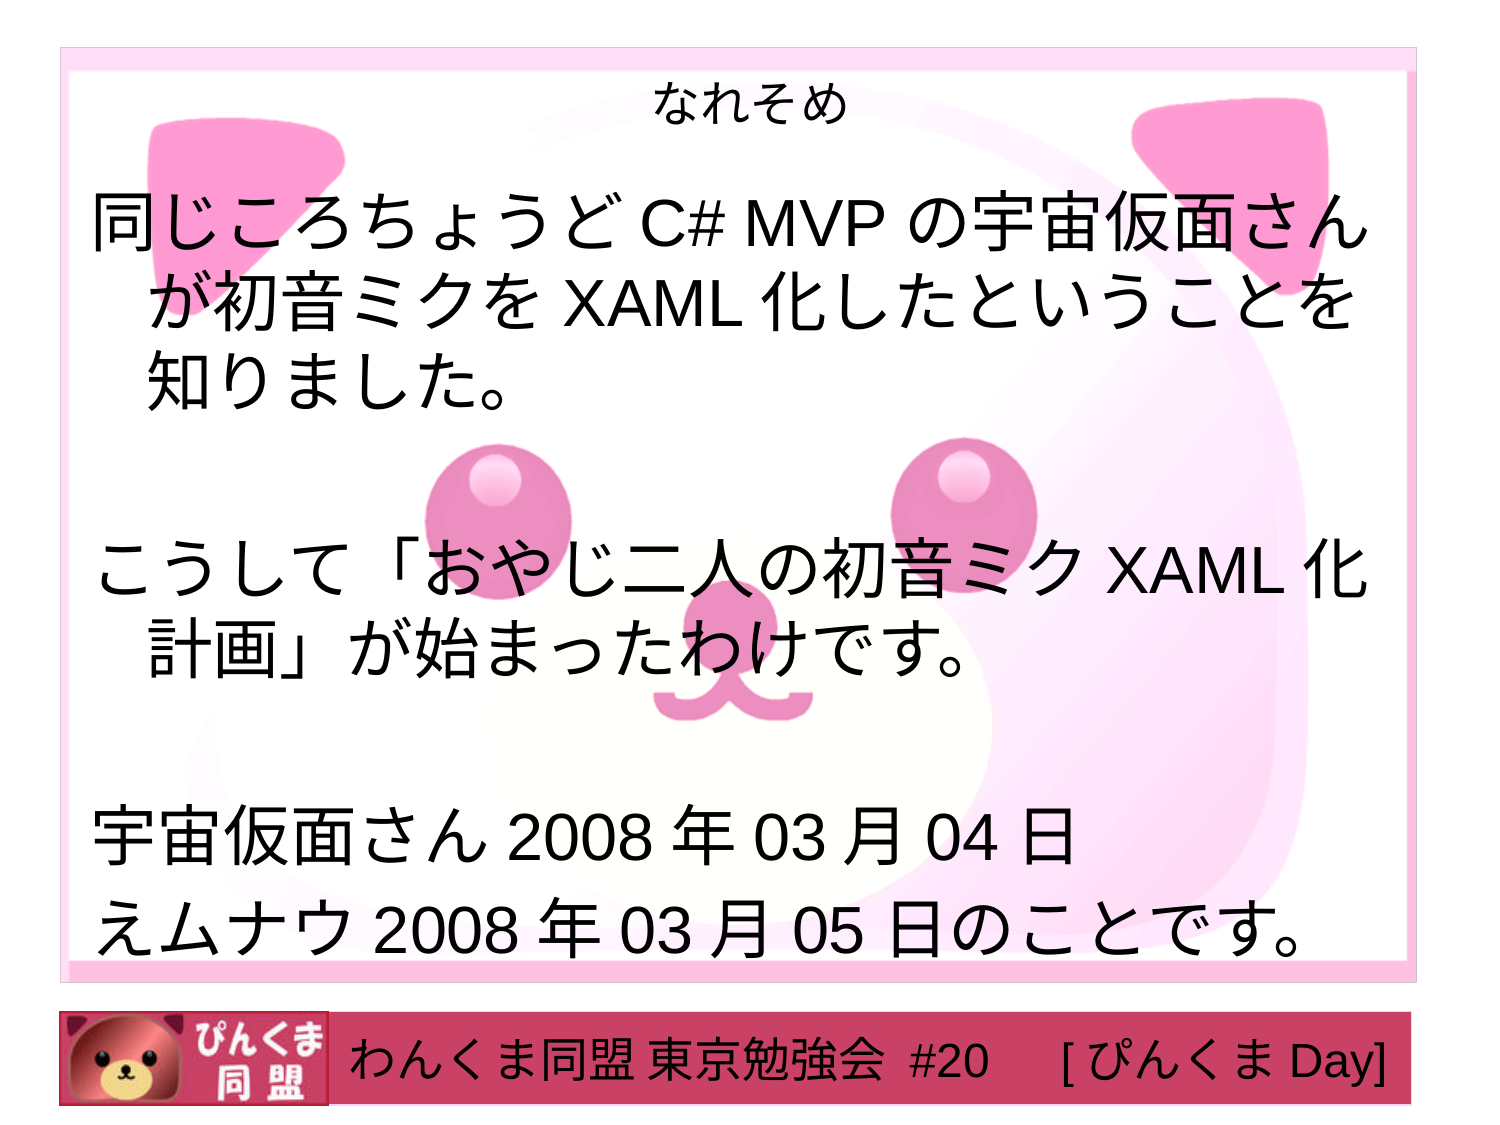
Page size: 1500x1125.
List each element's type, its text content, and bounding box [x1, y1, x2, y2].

title なれそめ [74, 44, 1426, 162]
list 同じころちょうどC# MVPの宇宙仮面さんが初音ミクをXAML化したということを知りました。 こうして「おやじ二人の初音ミクXAML化計画」が始まったわけです。 宇宙仮面さん2008年03月04日 えムナウ2008年03月05日のことです。 [74, 172, 1426, 1006]
list 部分変形 WPF の ModelVisual3D はまとめて移動・拡大縮小・回転できますが、一パーツであるスカートのすそが広がったり、髪の毛が広がったりはできません。 スキニングやモーフィングの技術を応用して開口部の移動・拡大縮小・回転を行い、他の頂点は自動的にそれに合わせて補間することができます。 CPUの負荷がかかりますので多用することはできません。 [59, 46, 1418, 984]
picture [59, 1011, 329, 1106]
